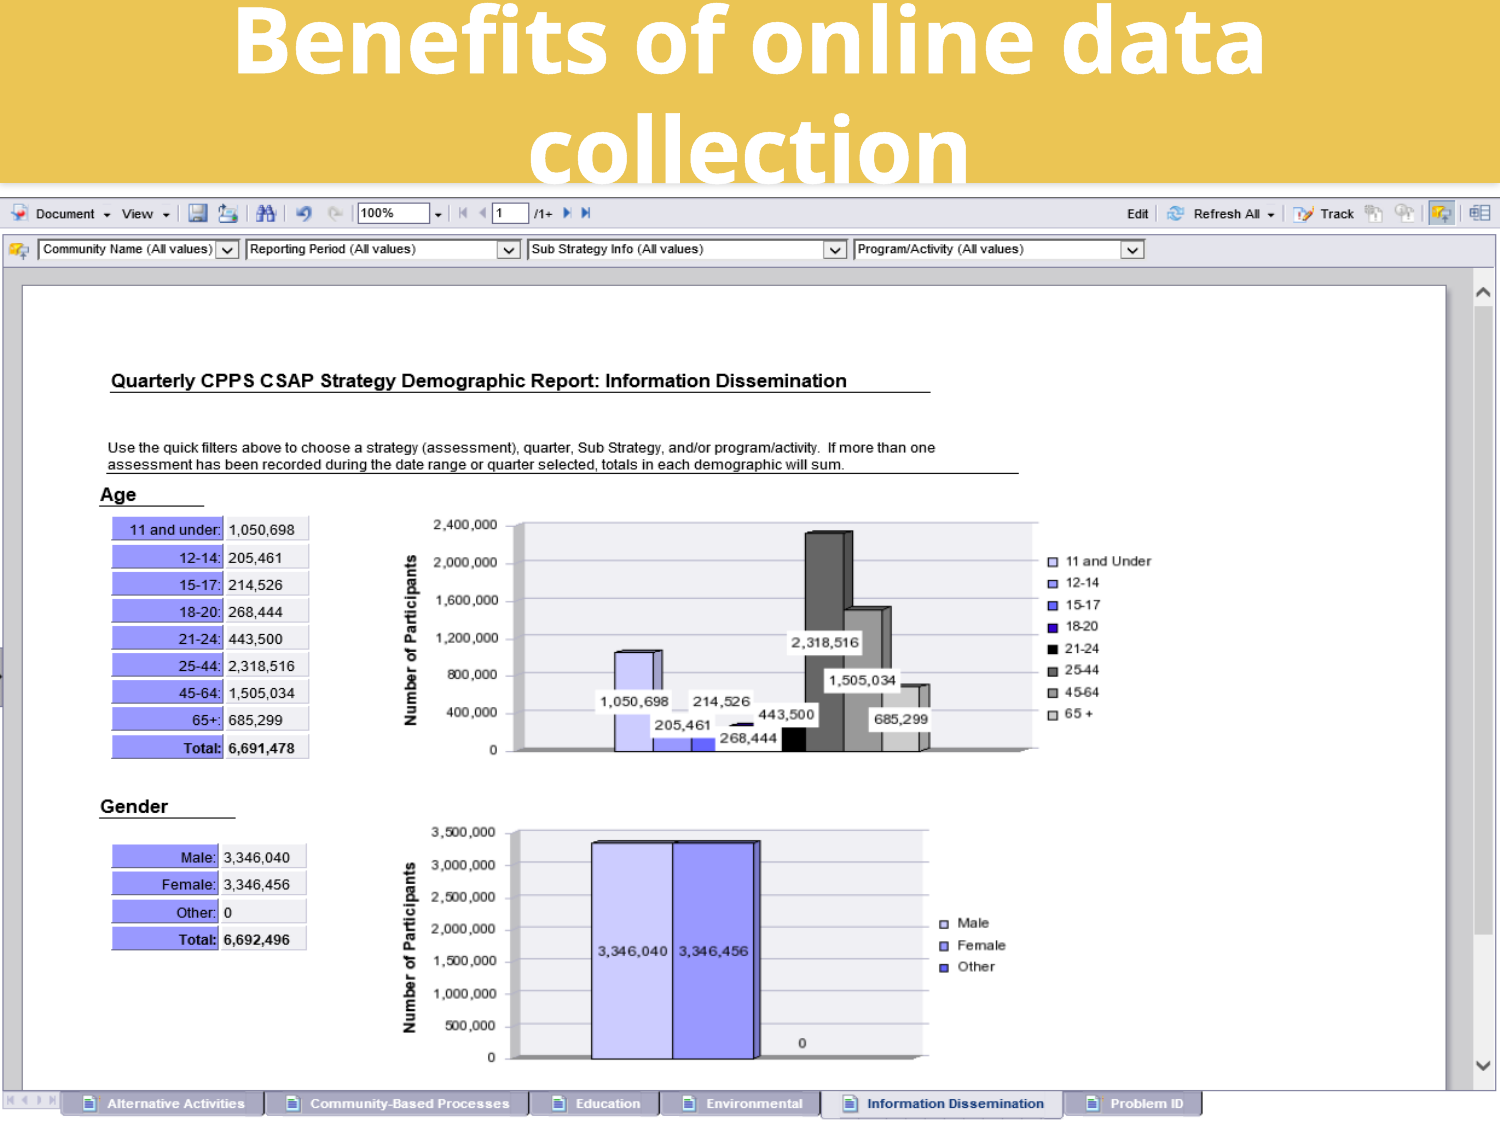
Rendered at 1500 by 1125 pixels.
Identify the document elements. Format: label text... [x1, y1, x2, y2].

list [0, 197, 1500, 1125]
title Benefits of online data collection [0, 11, 1500, 172]
